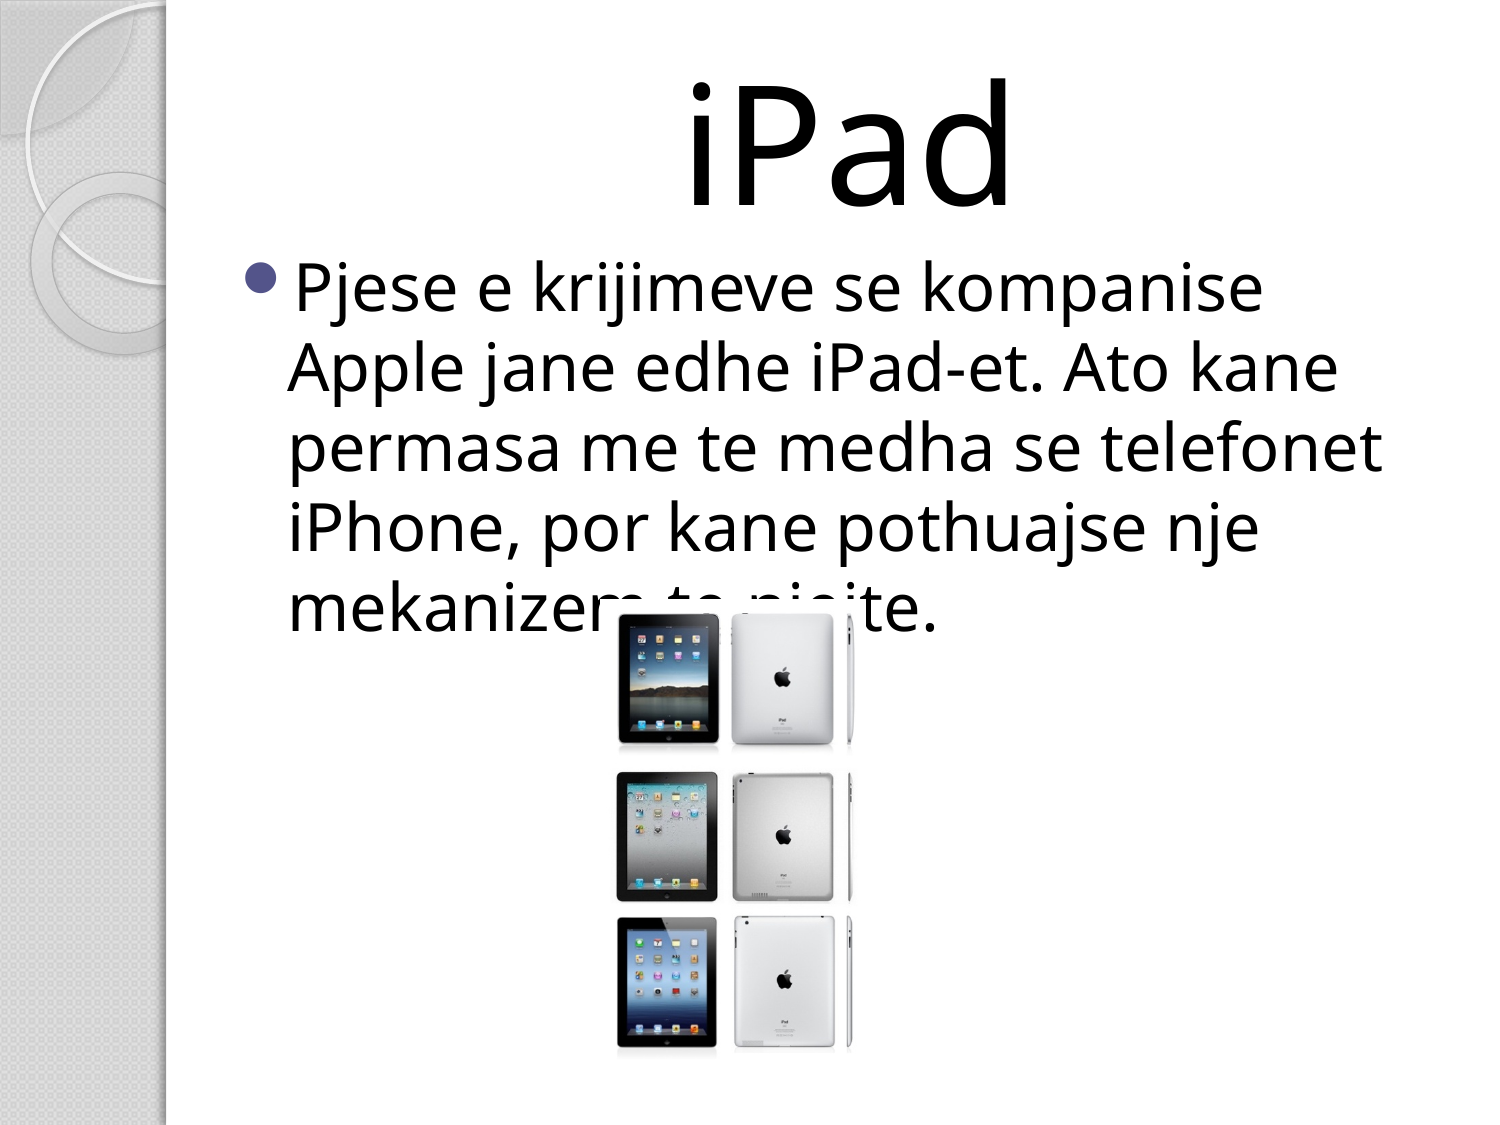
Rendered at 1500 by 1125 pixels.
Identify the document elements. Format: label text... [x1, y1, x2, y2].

list Pjese e krijimeve se kompanise Apple jane edhe iPad-et. Ato kane permasa me te medha se telefonet iPhone, por kane pothuajse nje mekanizem te njejte. [212, 237, 1443, 1025]
title iPad [235, 45, 1466, 233]
picture [599, 599, 866, 1063]
